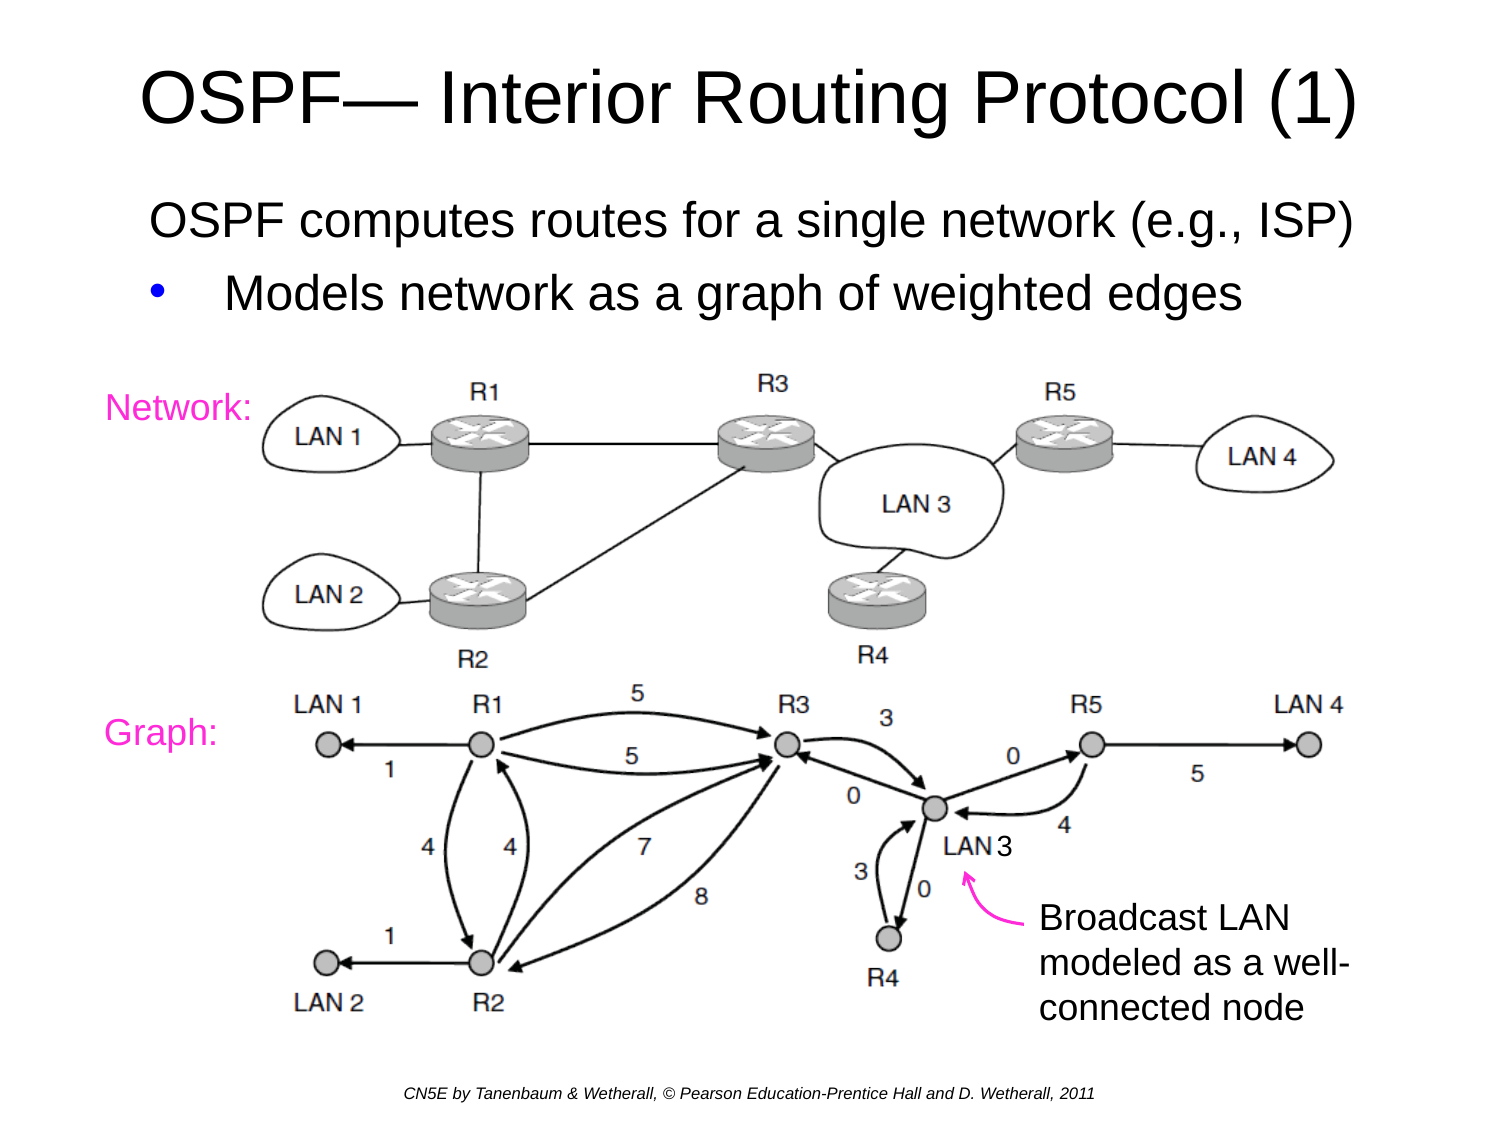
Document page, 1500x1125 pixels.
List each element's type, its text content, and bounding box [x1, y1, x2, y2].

list OSPF computes routes for a single network (e.g., ISP) Models network as a graph of weighted edges [133, 180, 1412, 936]
picture [246, 355, 1365, 1045]
text_box Graph: [103, 707, 260, 753]
title OSPF— Interior Routing Protocol (1) [0, 0, 1500, 188]
text_box Network: [104, 382, 241, 428]
footer CN5E by Tanenbaum & Wetherall, © Pearson Education-Prentice Hall and D. Wetherall, 2011 [0, 1074, 1500, 1125]
